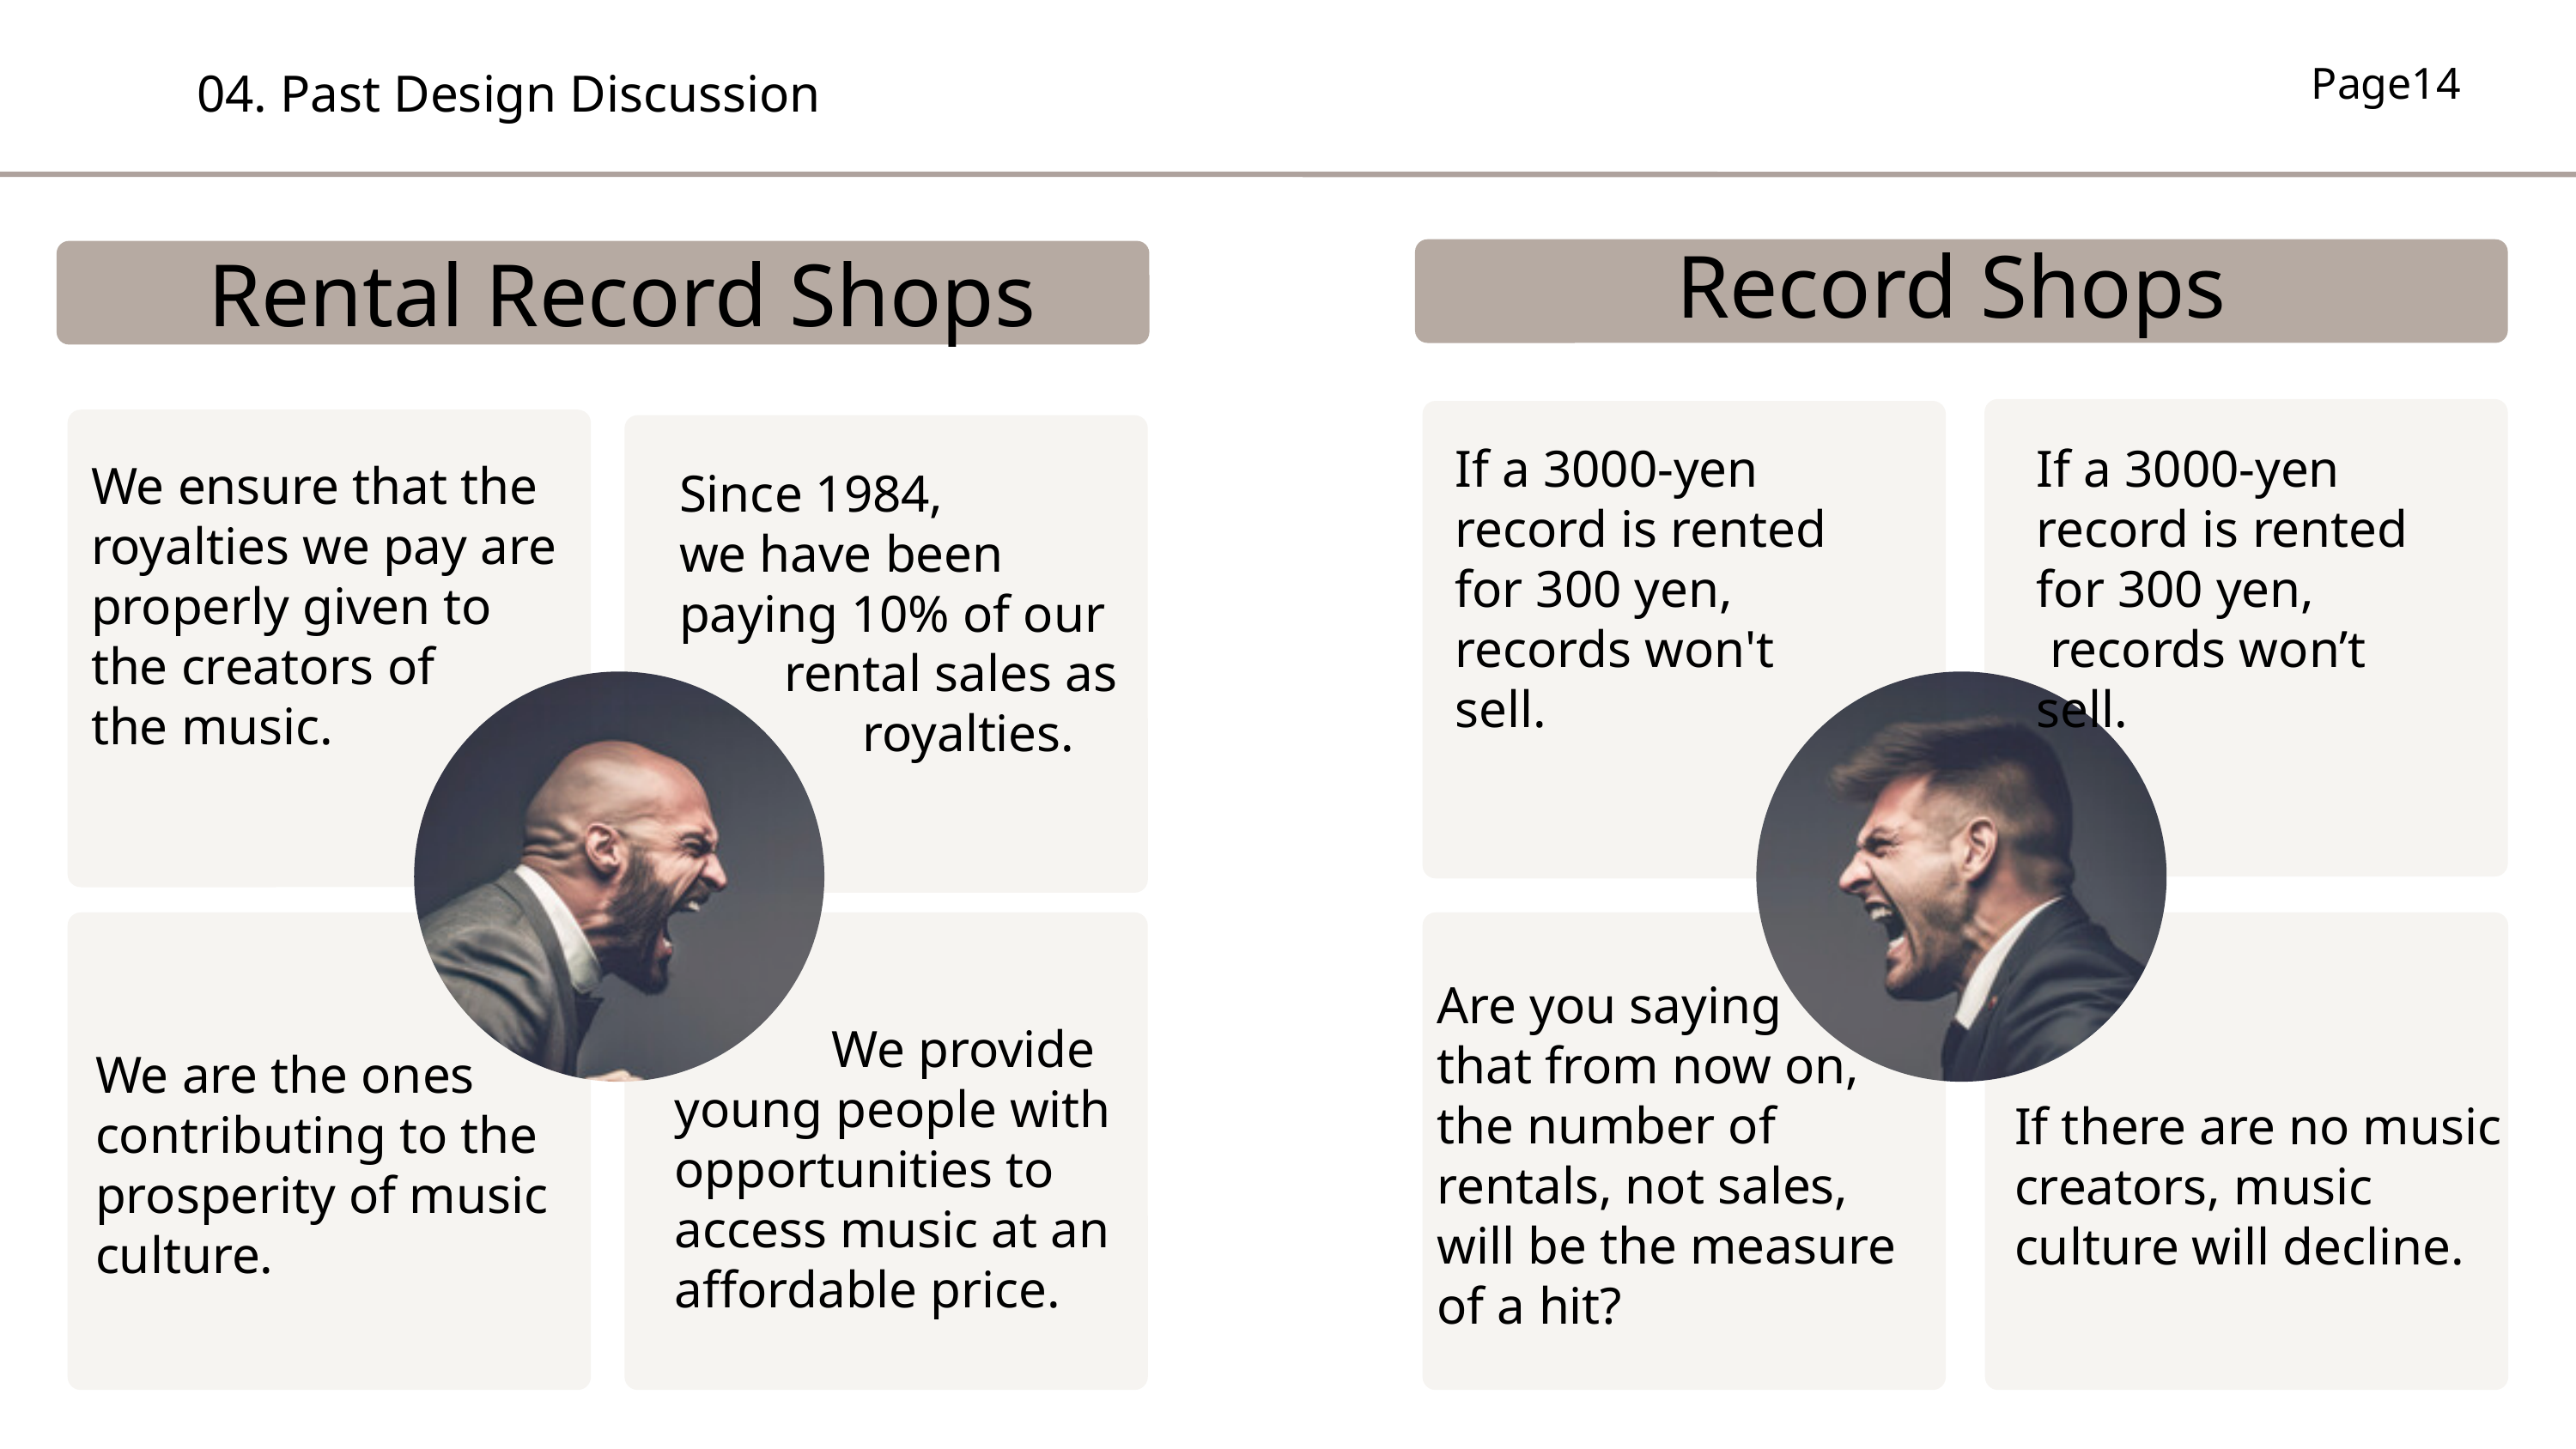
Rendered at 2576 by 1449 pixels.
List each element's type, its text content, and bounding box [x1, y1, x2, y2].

text_box We ensure that the royalties we pay are properly given to the creators of the music. [78, 447, 587, 822]
text_box We are the ones contributing to the prosperity of music culture. [82, 1036, 592, 1290]
text_box If there are no music creators, music culture will decline. [2002, 1088, 2528, 1342]
text_box If a 3000-yen record is rented for 300 yen, records won’t sell. [2024, 430, 2478, 803]
text_box We provide young people with opportunities to access music at an affordable price. [661, 1010, 1171, 1325]
text_box Record Shops [1663, 226, 2265, 342]
text_box If a 3000-yen record is rented for 300 yen, records won't sell. [1442, 430, 1886, 744]
text_box Since 1984, we have been paying 10% of our rental sales as royalties. [666, 455, 1140, 828]
text_box Are you saying that from now on, the number of rentals, not sales, will be the measure of a hit? [1424, 967, 1951, 1341]
text_box Rental Record Shops [195, 233, 1072, 350]
text_box 04. Past Design Discussion [197, 52, 2379, 123]
